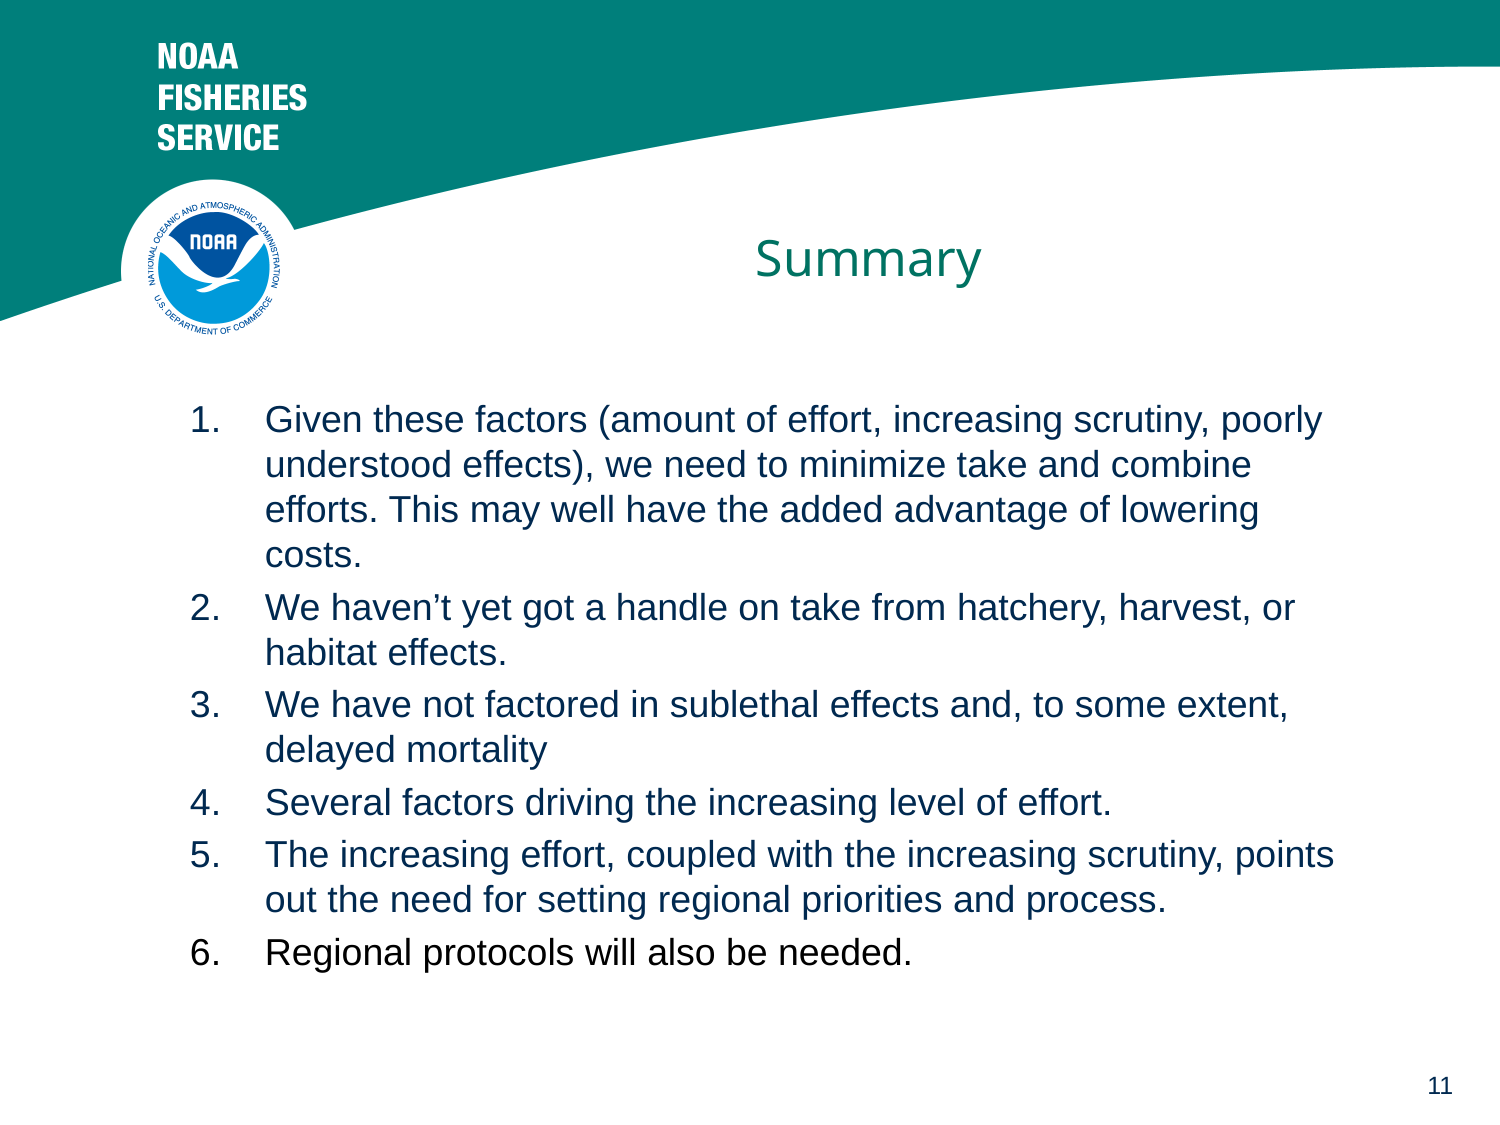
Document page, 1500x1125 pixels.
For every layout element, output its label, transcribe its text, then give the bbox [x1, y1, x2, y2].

list Given these factors (amount of effort, increasing scrutiny, poorly understood effects), we need to minimize take and combine efforts. This may well have the added advantage of lowering costs. We haven’t yet got a handle on take from hatchery, harvest, or habitat effects. We have not factored in sublethal effects and, to some extent, delayed mortality Several factors driving the increasing level of effort. The increasing effort, coupled with the increasing scrutiny, points out the need for setting regional priorities and process. Regional protocols will also be needed. [174, 387, 1363, 1063]
picture [0, 0, 1500, 1125]
title Summary [375, 187, 1363, 325]
